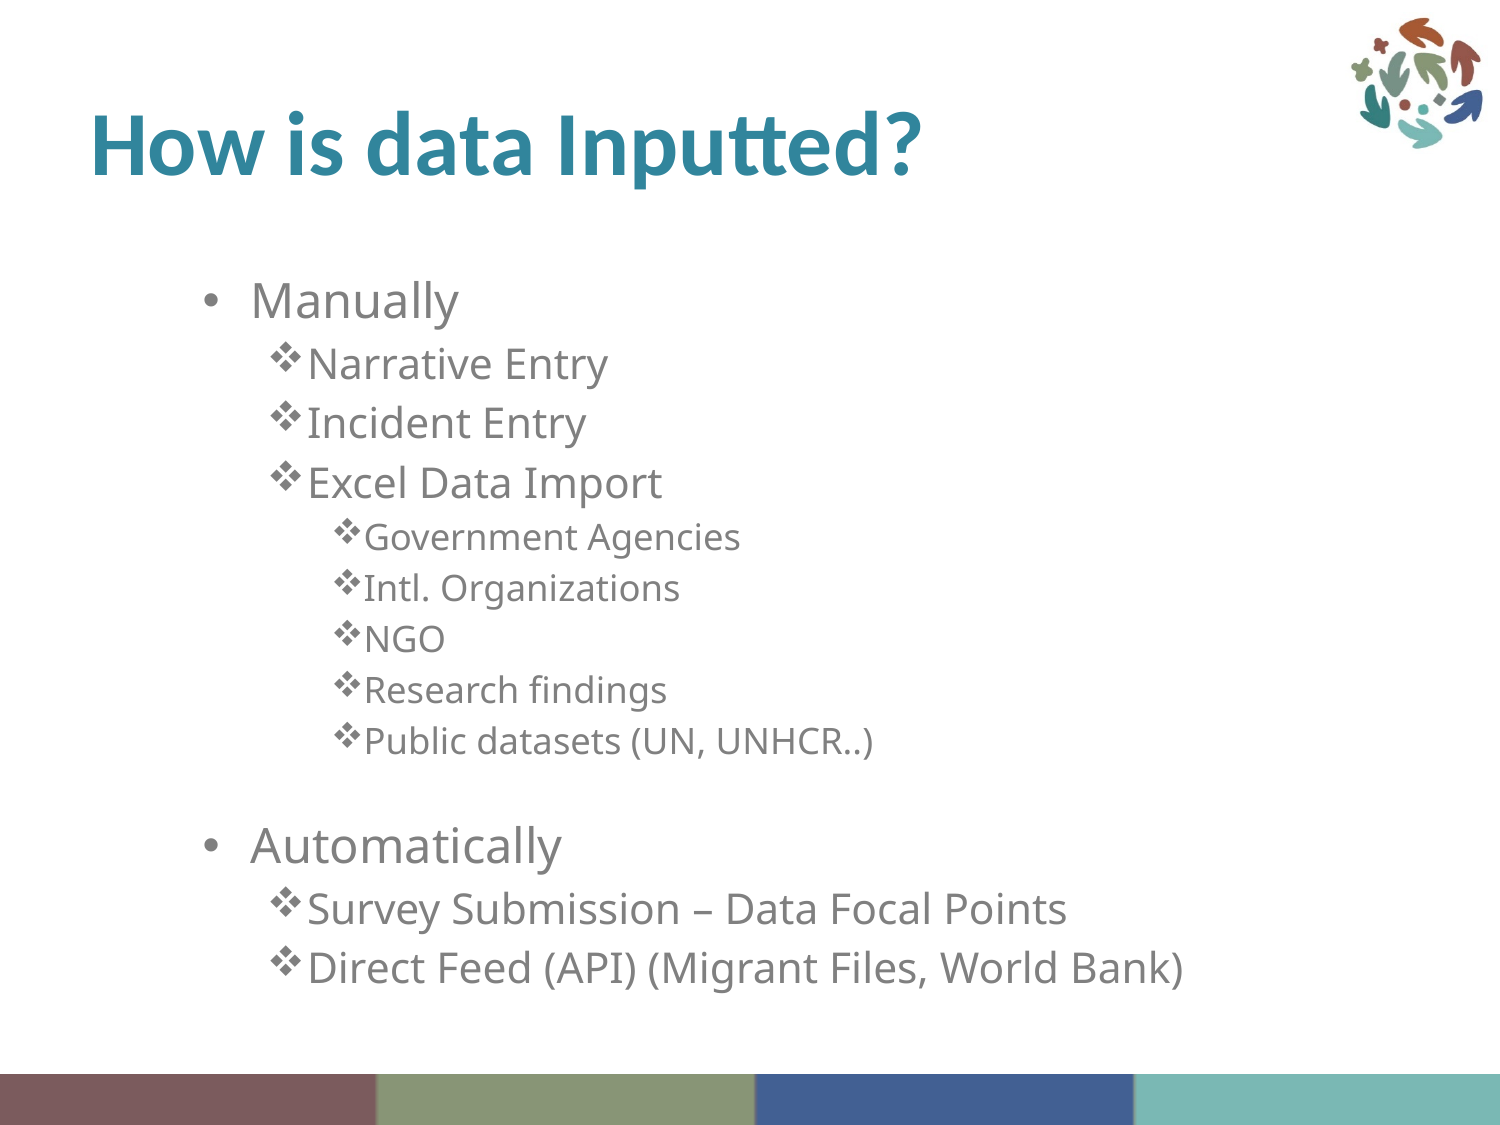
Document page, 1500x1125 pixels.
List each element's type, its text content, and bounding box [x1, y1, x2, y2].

title How is data Inputted? [75, 45, 1425, 233]
list Manually Narrative Entry Incident Entry Excel Data Import Government Agencies Intl. Organizations NGO Research findings Public datasets (UN, UNHCR..) Automatically Survey Submission – Data Focal Points Direct Feed (API) (Migrant Files, World Bank) [187, 262, 1500, 1005]
picture [1345, 12, 1488, 154]
picture [0, 1074, 1500, 1125]
